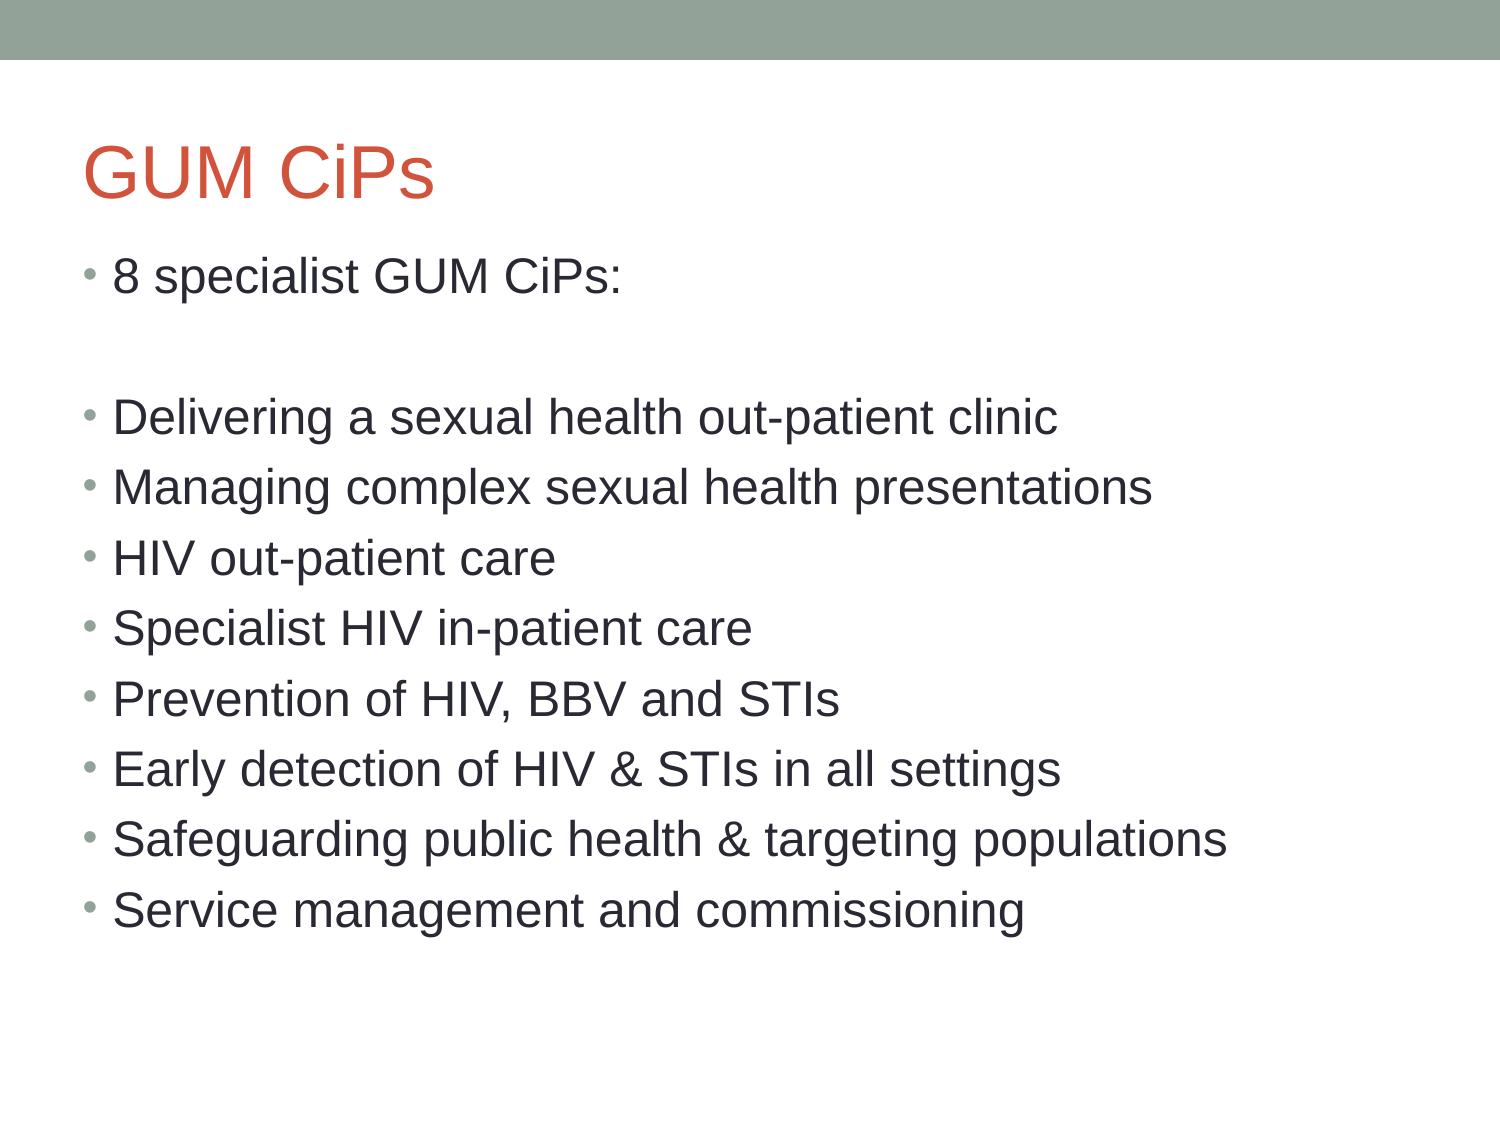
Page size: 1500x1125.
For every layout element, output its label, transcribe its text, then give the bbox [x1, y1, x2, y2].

list 8 specialist GUM CiPs: Delivering a sexual health out-patient clinic Managing complex sexual health presentations HIV out-patient care Specialist HIV in-patient care Prevention of HIV, BBV and STIs Early detection of HIV & STIs in all settings Safeguarding public health & targeting populations Service management and commissioning [75, 236, 1445, 1093]
title GUM CiPs [75, 87, 1425, 236]
